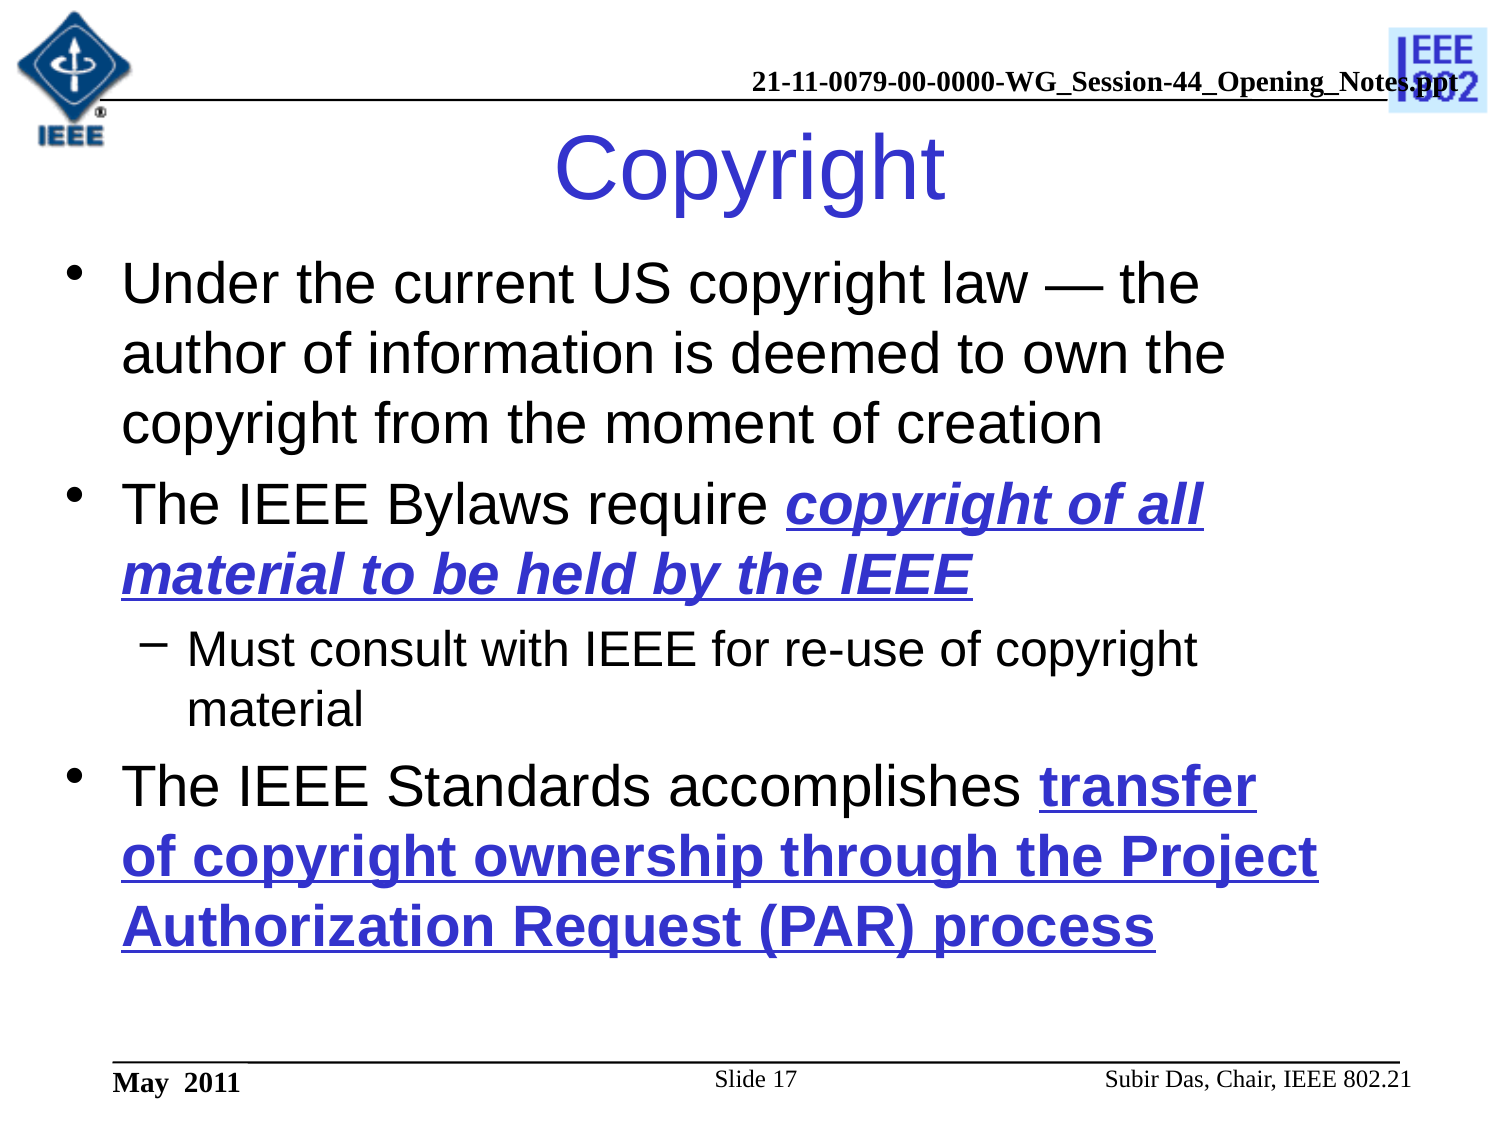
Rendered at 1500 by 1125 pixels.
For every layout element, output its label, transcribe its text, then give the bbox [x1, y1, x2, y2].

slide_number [112, 1062, 262, 1099]
footer Subir Das, Chair, IEEE 802.21 [1092, 1061, 1413, 1093]
title Copyright [112, 112, 1388, 213]
list Under the current US copyright law — the author of information is deemed to own the copyright from the moment of creation The IEEE Bylaws require copyright of all material to be held by the IEEE Must consult with IEEE for re-use of copyright material The IEEE Standards accomplishes transfer of copyright ownership through the Project Authorization Request (PAR) process [49, 237, 1338, 1001]
picture [12, 9, 137, 150]
slide_number Slide 17 [712, 1061, 800, 1093]
picture [1374, 9, 1499, 138]
